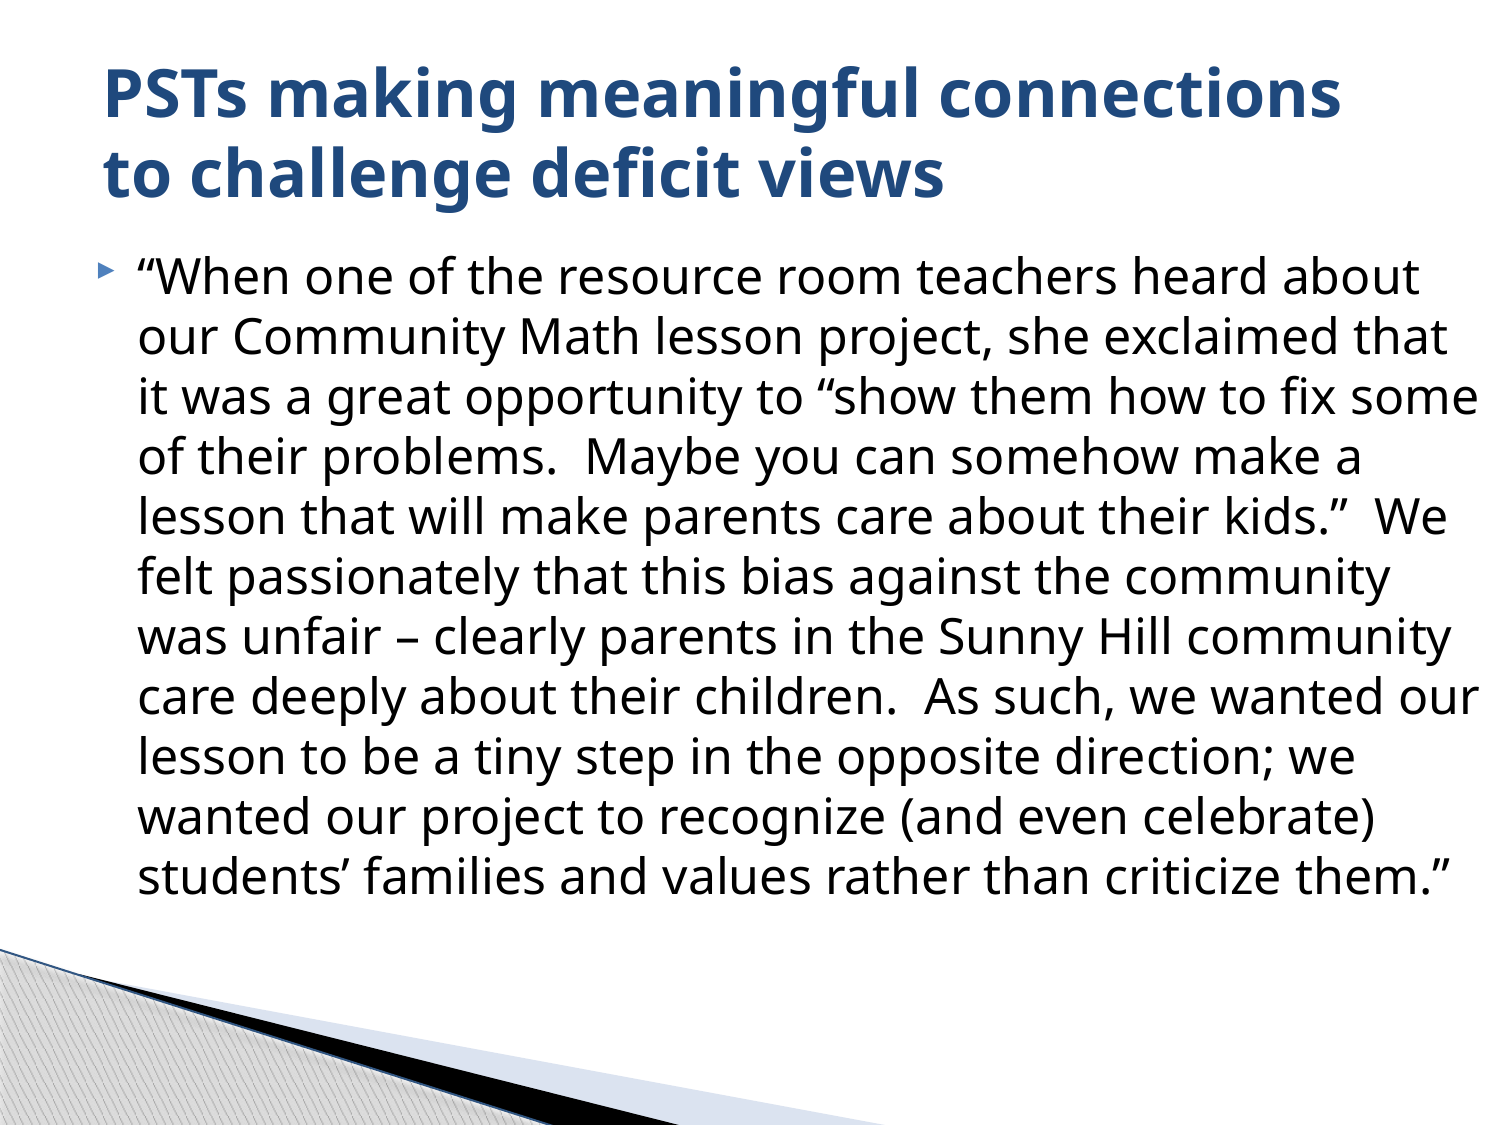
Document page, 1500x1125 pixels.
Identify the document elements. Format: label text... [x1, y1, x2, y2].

title PSTs making meaningful connections to challenge deficit views [87, 37, 1438, 225]
list “When one of the resource room teachers heard about our Community Math lesson project, she exclaimed that it was a great opportunity to “show them how to fix some of their problems. Maybe you can somehow make a lesson that will make parents care about their kids.” We felt passionately that this bias against the community was unfair – clearly parents in the Sunny Hill community care deeply about their children. As such, we wanted our lesson to be a tiny step in the opposite direction; we wanted our project to recognize (and even celebrate) students’ families and values rather than criticize them.” [62, 237, 1500, 1011]
